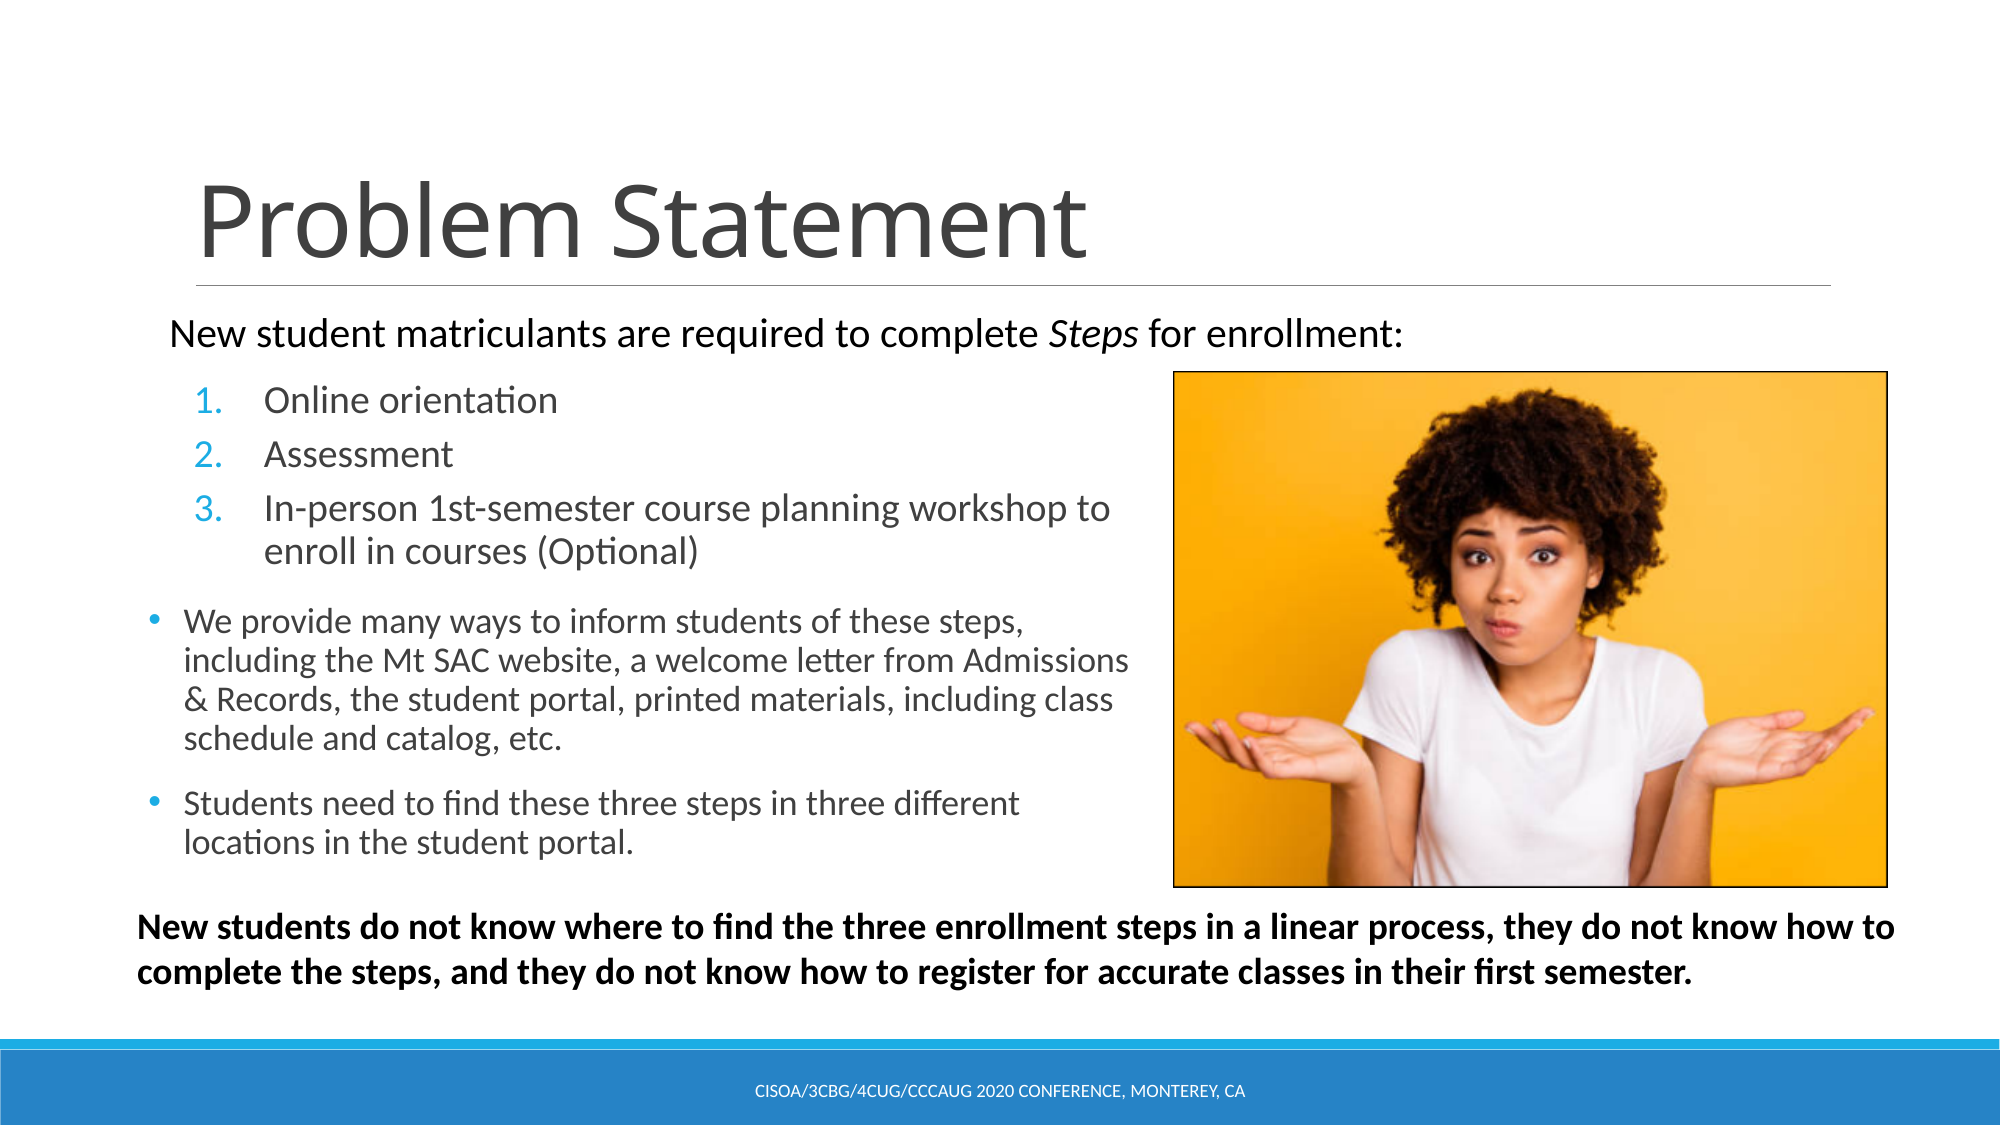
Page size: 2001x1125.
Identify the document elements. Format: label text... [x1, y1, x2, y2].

list Online orientation Assessment In-person 1st-semester course planning workshop to enroll in courses (Optional) We provide many ways to inform students of these steps, including the Mt SAC website, a welcome letter from Admissions & Records, the student portal, printed materials, including class schedule and catalog, etc. Students need to find these three steps in three different locations in the student portal. [148, 371, 1139, 871]
footer CISOA/3CBG/4CUG/CCcAUG 2020 Conference, Monterey, CA [604, 1059, 1396, 1120]
picture [1173, 371, 1889, 888]
text_box New students do not know where to find the three enrollment steps in a linear process, they do not know how to complete the steps, and they do not know how to register for accurate classes in their first semester. [122, 894, 2000, 1045]
title Problem Statement [180, 47, 1830, 285]
text_box New student matriculants are required to complete Steps for enrollment: [154, 298, 1420, 409]
